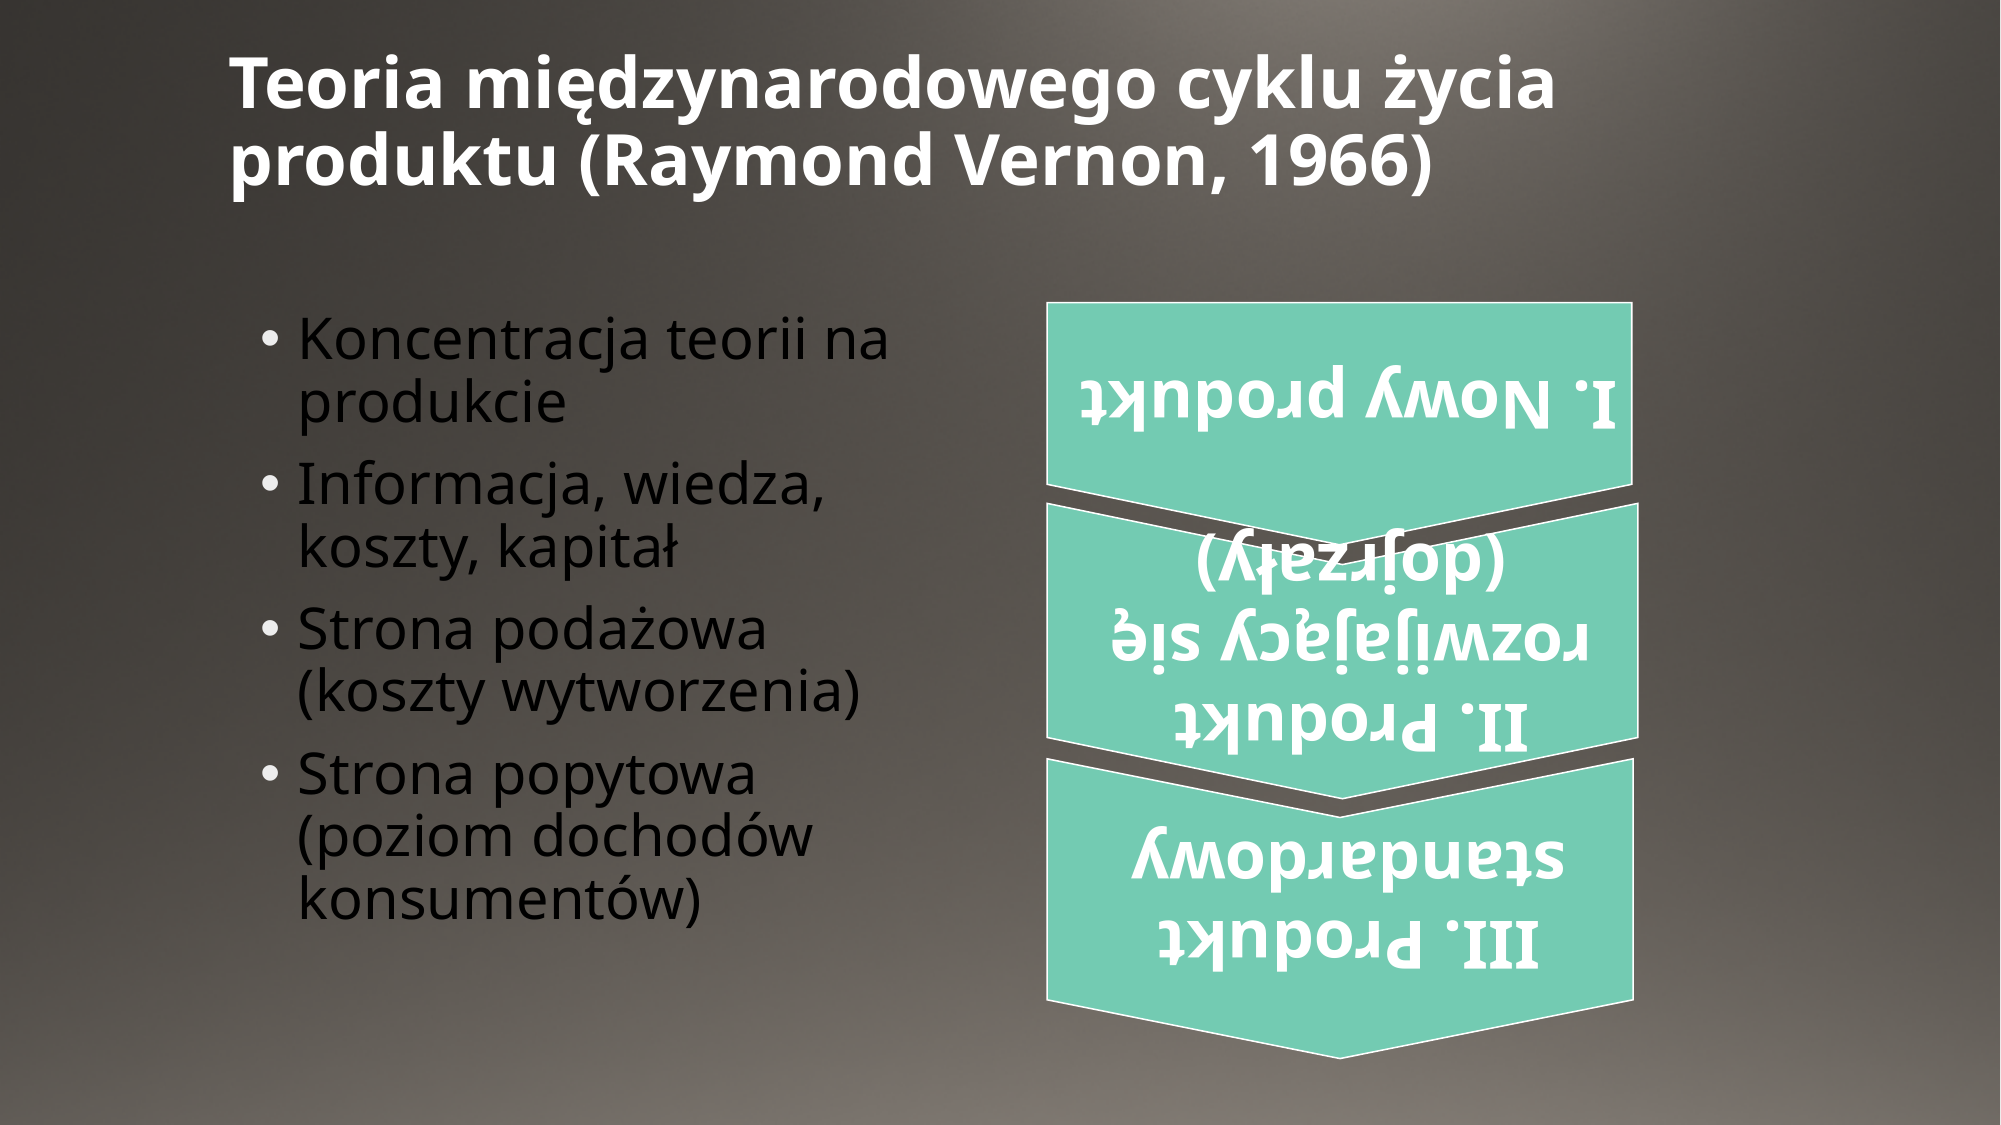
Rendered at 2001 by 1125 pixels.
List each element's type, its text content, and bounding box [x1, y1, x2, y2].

text_box III. Produkt standardowy [1047, 758, 1634, 1059]
text_box II. Produkt rozwijający się (dojrzały) [1047, 503, 1638, 799]
list Koncentracja teorii na produkcie Informacja, wiedza, koszty, kapitał Strona podażowa (koszty wytworzenia) Strona popytowa (poziom dochodów konsumentów) [245, 302, 949, 941]
title Teoria międzynarodowego cyklu życia produktu (Raymond Vernon, 1966) [213, 30, 1900, 218]
text_box I. Nowy produkt [1047, 302, 1632, 545]
picture [0, 0, 2001, 1125]
